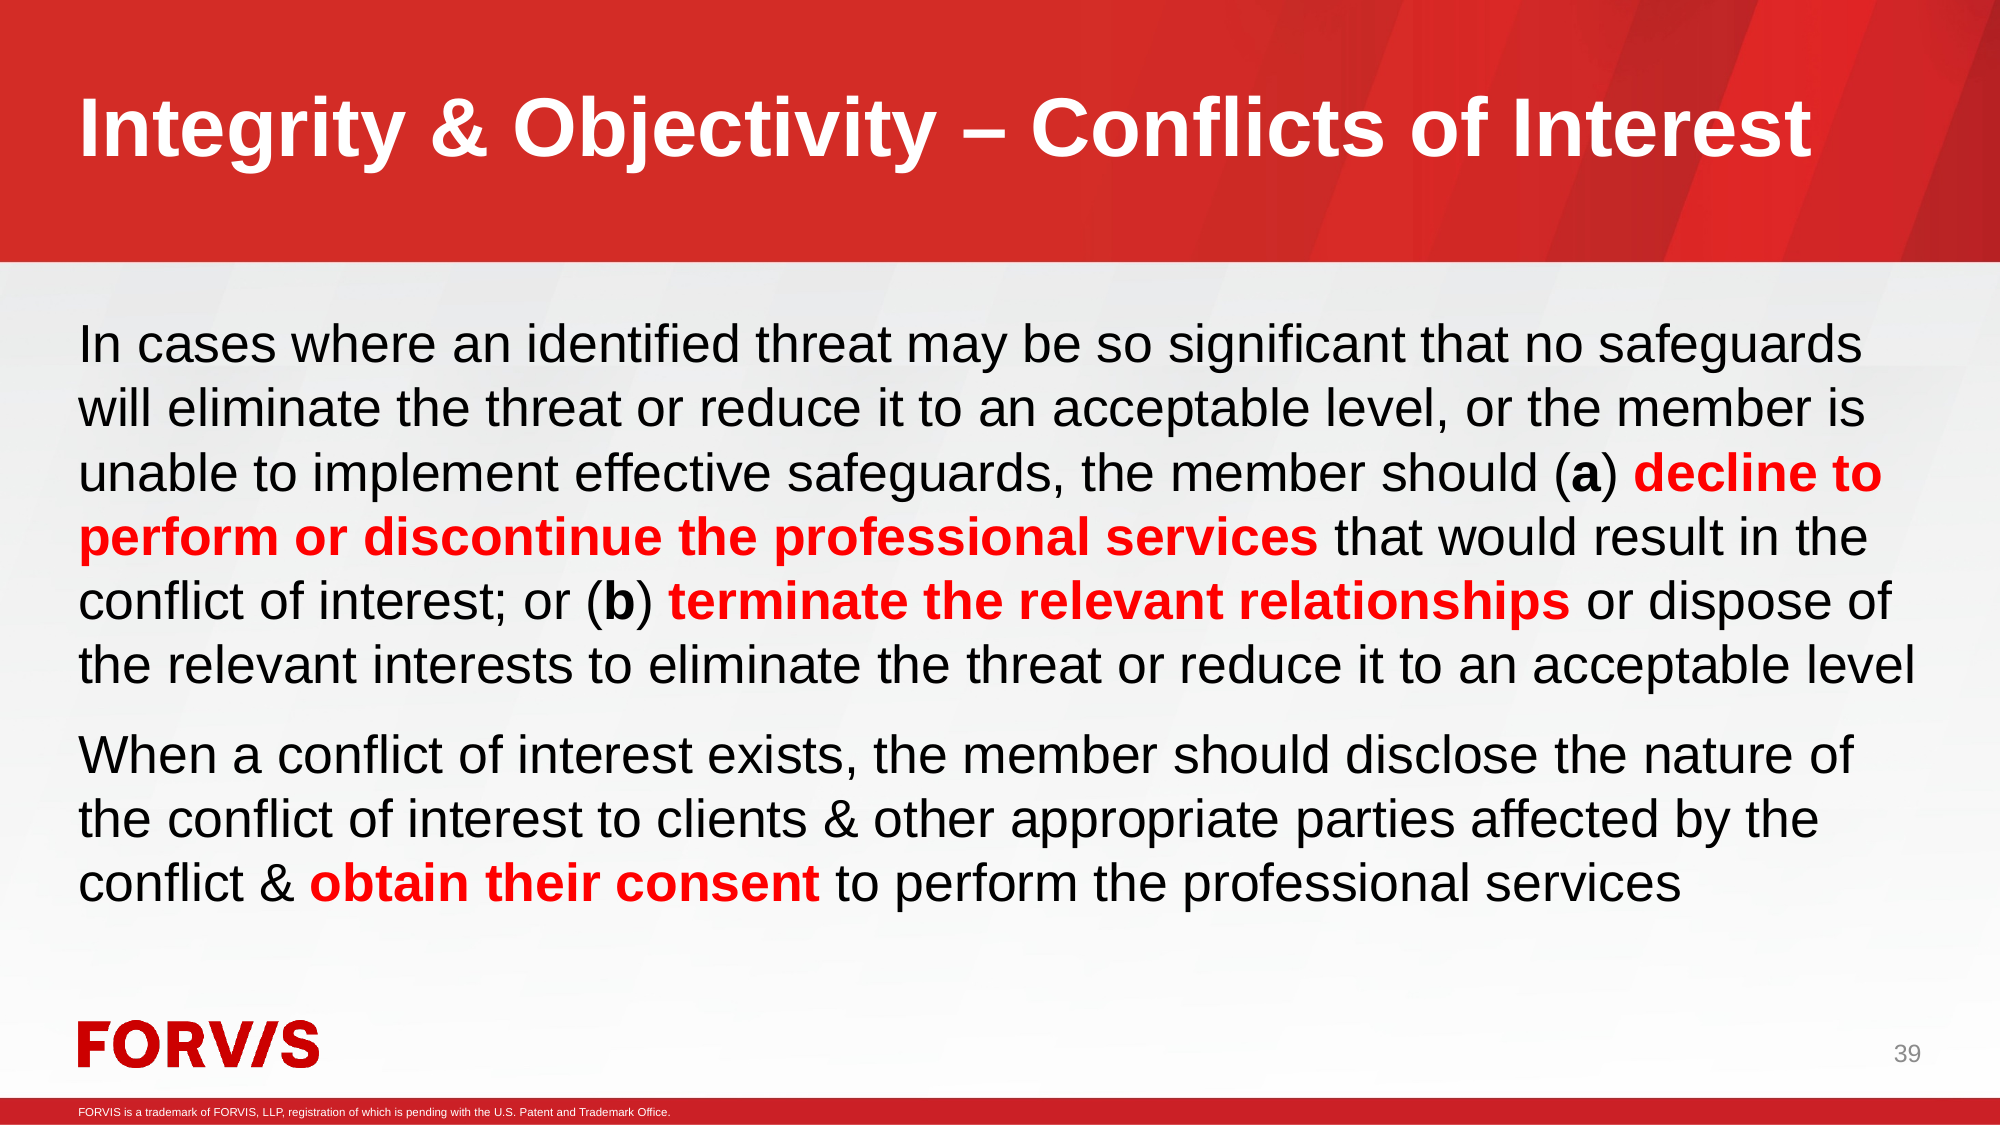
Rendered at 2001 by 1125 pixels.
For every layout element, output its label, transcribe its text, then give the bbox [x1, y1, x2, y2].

picture [0, 0, 2000, 1125]
slide_number 39 [1471, 1046, 1922, 1068]
title Integrity & Objectivity – Conflicts of Interest [78, 0, 1922, 259]
list In cases where an identified threat may be so significant that no safeguards will eliminate the threat or reduce it to an acceptable level, or the member is unable to implement effective safeguards, the member should (a) decline to perform or discontinue the professional services that would result in the conflict of interest; or (b) terminate the relevant relationships or dispose of the relevant interests to eliminate the threat or reduce it to an acceptable level When a conflict of interest exists, the member should disclose the nature of the conflict of interest to clients & other appropriate parties affected by the conflict & obtain their consent to perform the professional services [78, 301, 1922, 991]
